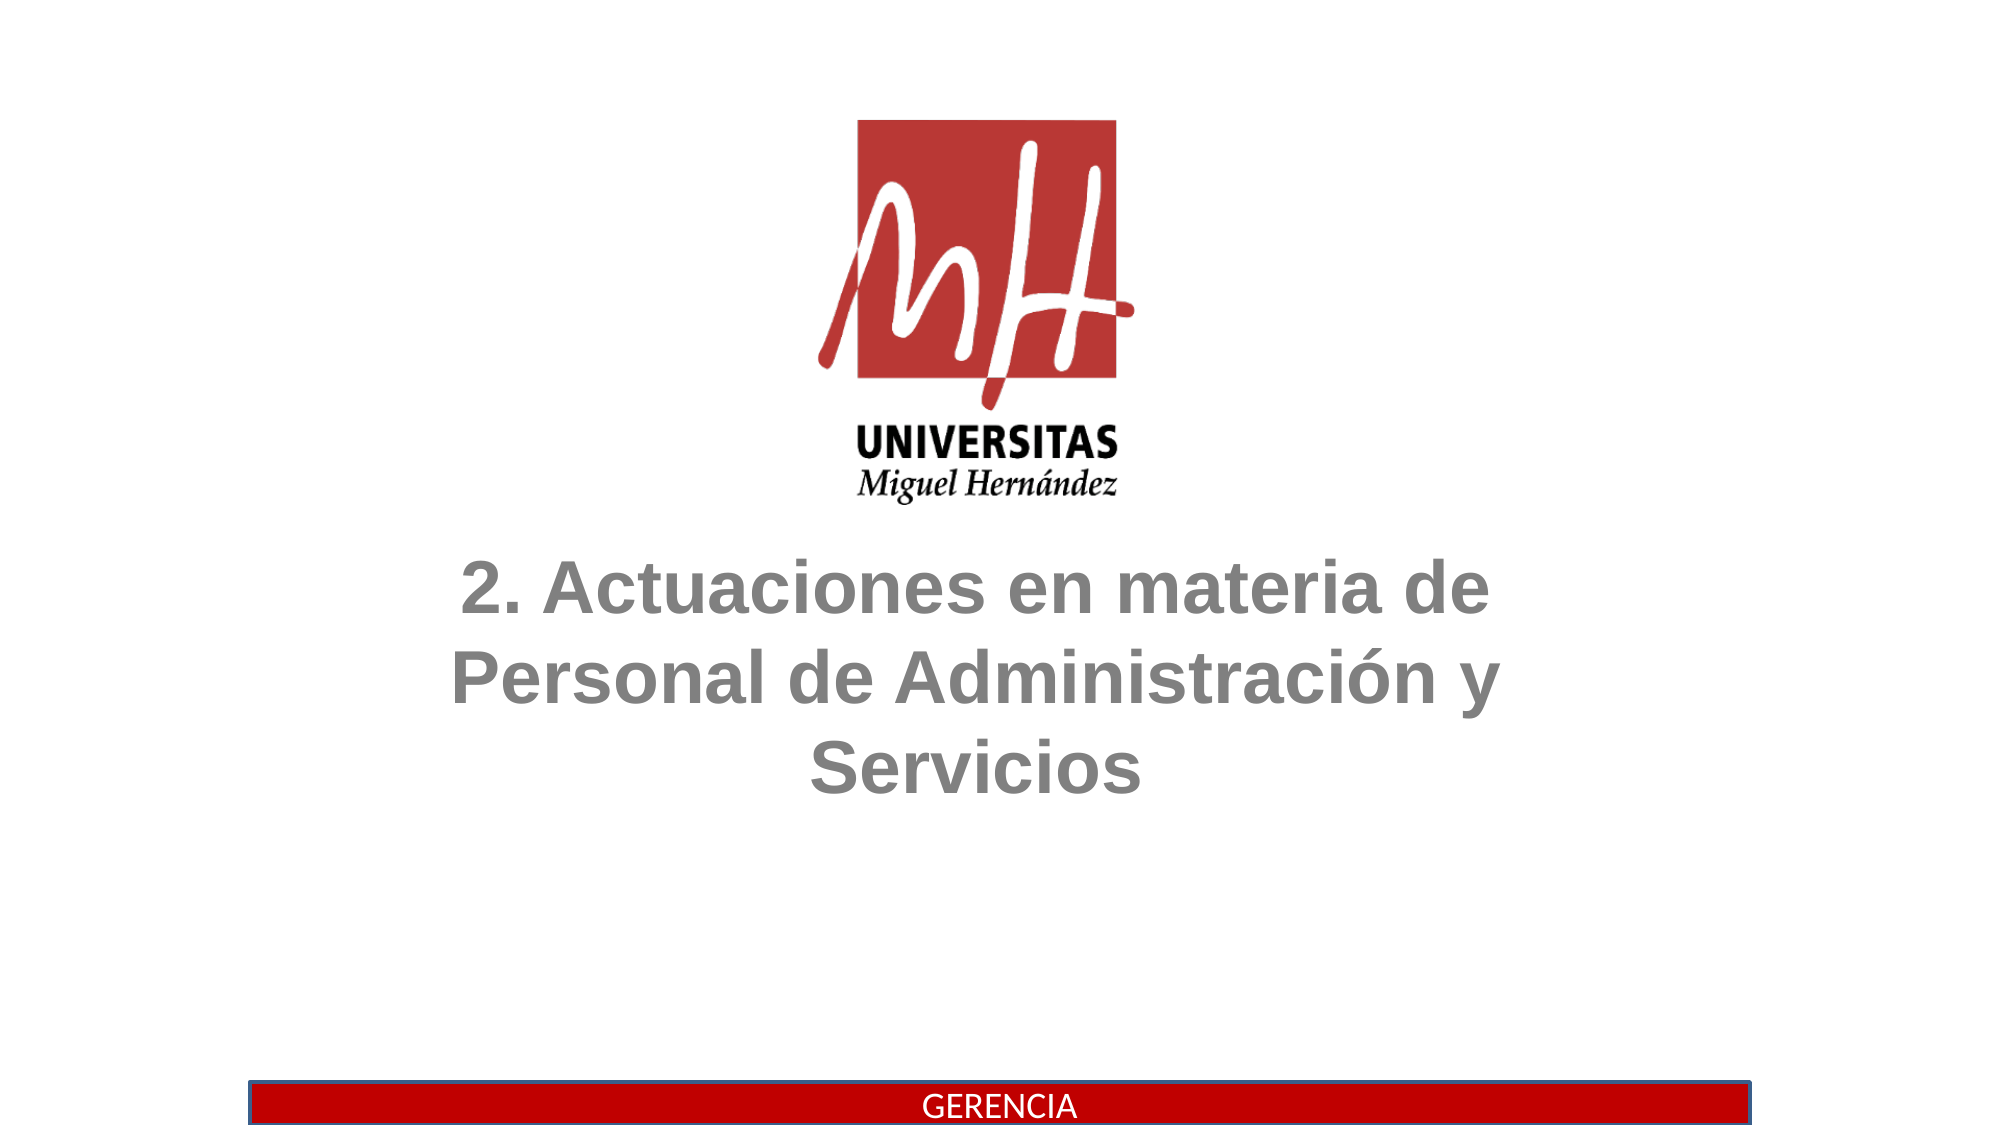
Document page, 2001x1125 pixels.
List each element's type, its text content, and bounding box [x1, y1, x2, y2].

text_box GERENCIA [248, 1080, 1752, 1125]
picture [793, 96, 1160, 529]
text_box 2. Actuaciones en materia de Personal de Administración y Servicios [326, 530, 1626, 951]
